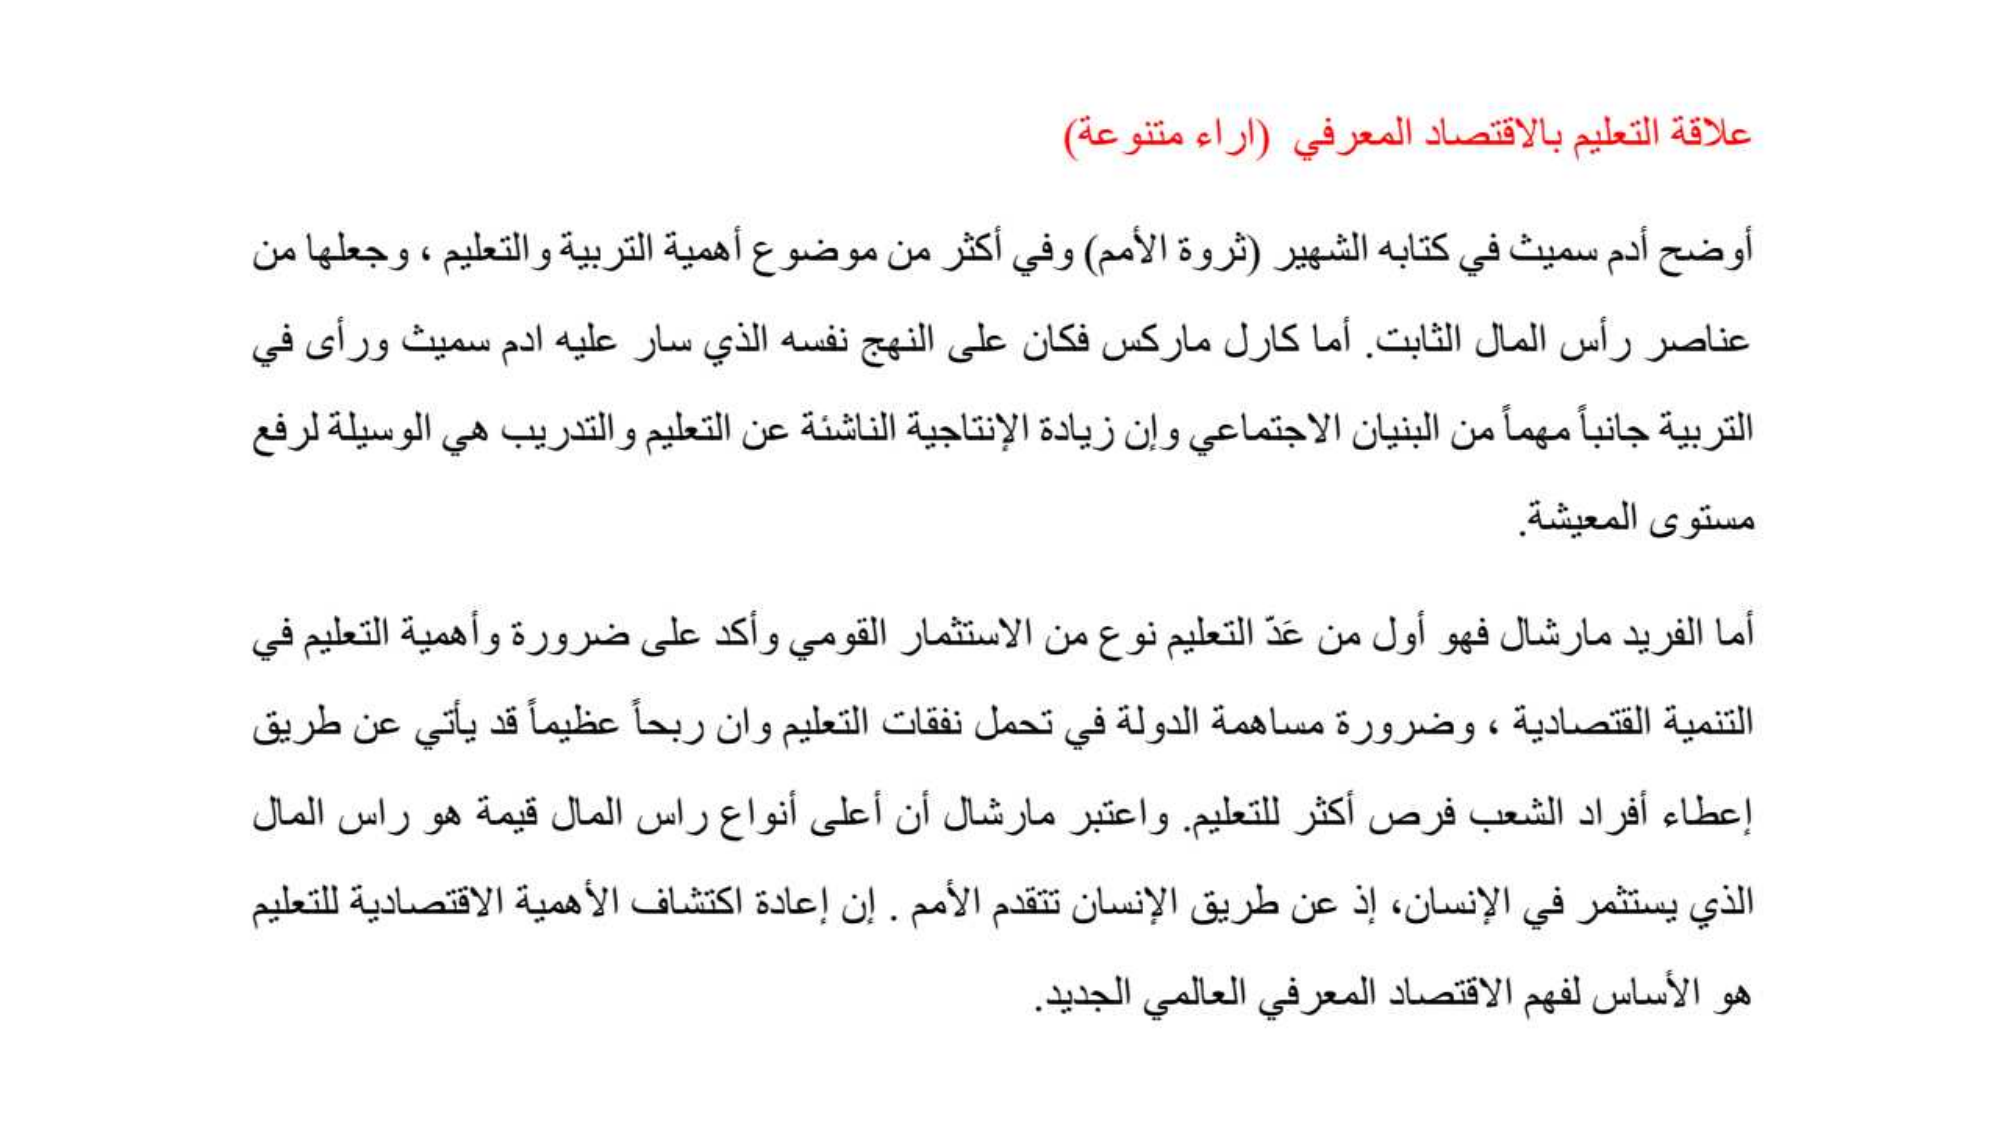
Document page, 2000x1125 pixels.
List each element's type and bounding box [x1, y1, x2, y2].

picture [163, 78, 1837, 1047]
